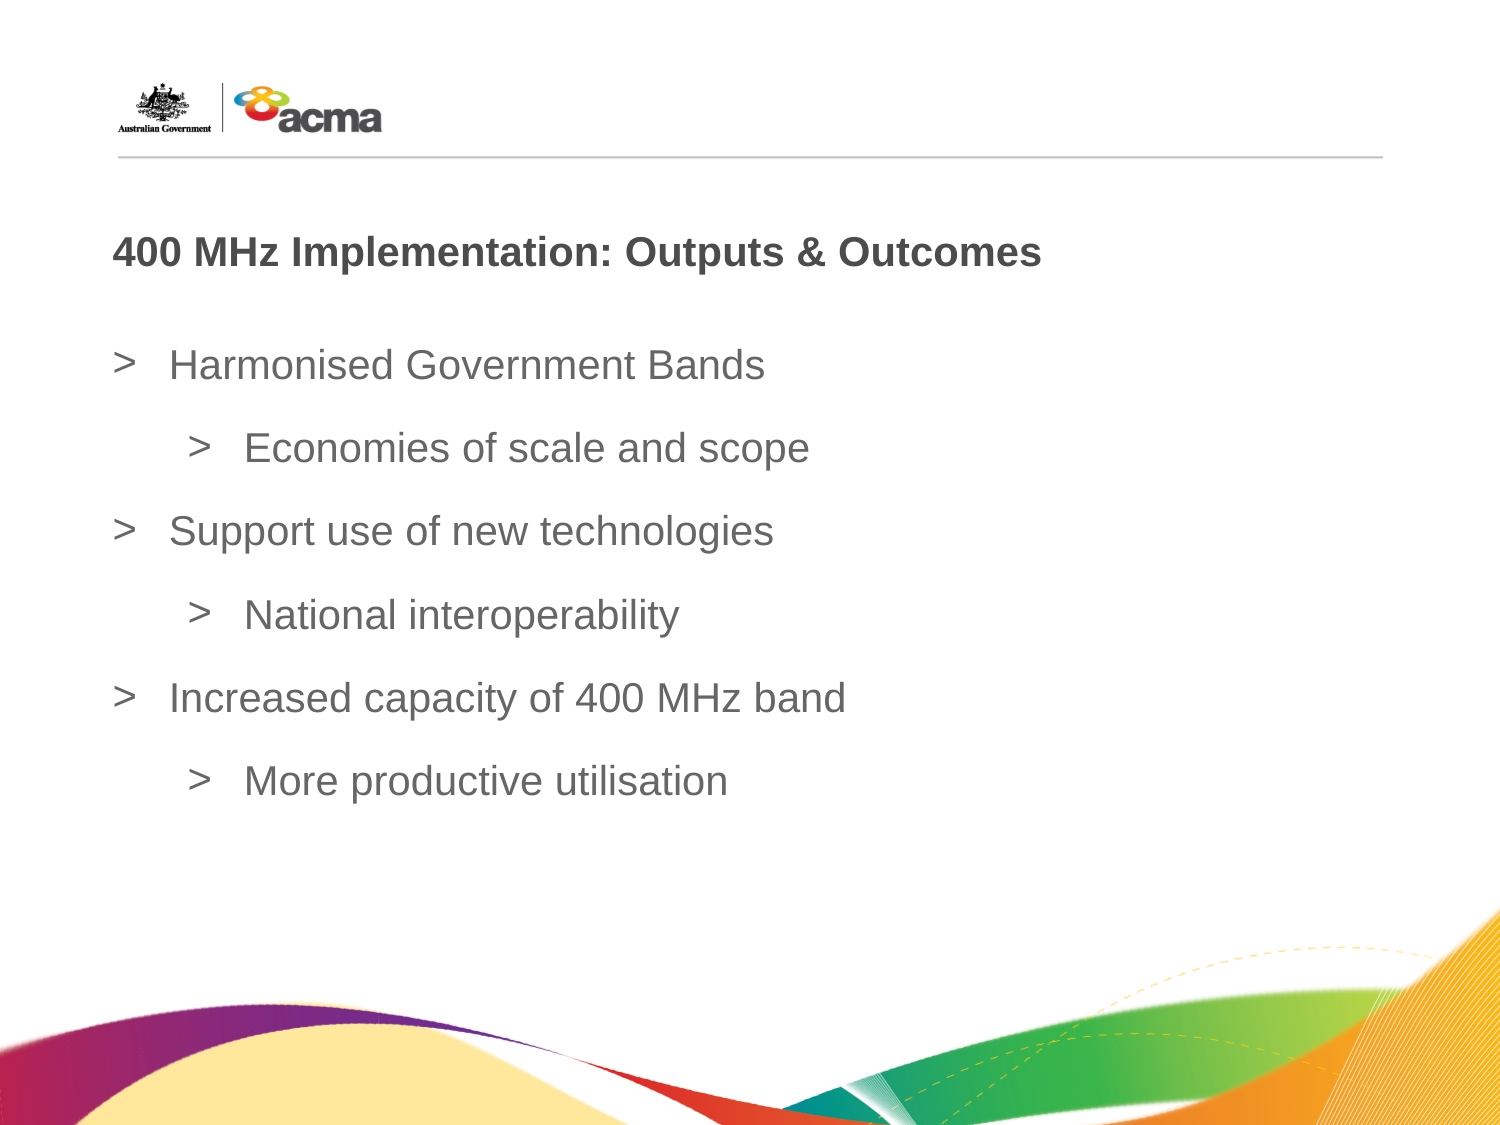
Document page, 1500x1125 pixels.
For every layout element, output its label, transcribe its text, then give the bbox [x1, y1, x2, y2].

title 400 MHz Implementation: Outputs & Outcomes [112, 224, 1388, 300]
list Harmonised Government Bands Economies of scale and scope Support use of new technologies National interoperability Increased capacity of 400 MHz band More productive utilisation [112, 312, 1388, 913]
picture [0, 0, 1500, 1125]
